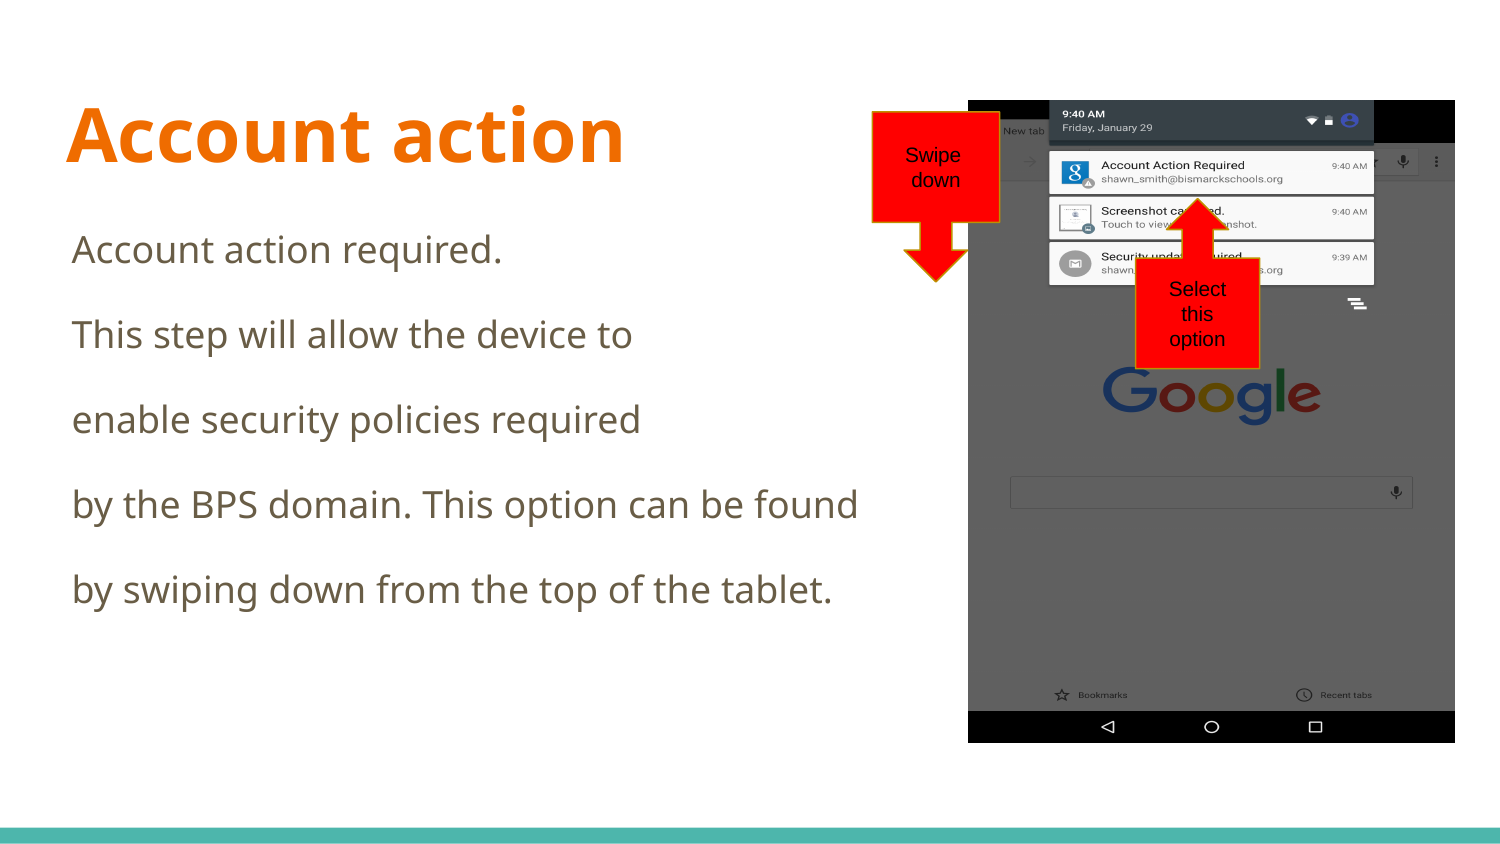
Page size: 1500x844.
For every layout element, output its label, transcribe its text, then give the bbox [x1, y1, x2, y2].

picture [968, 100, 1455, 744]
list Account action required. This step will allow the device to enable security policies required by the BPS domain. This option can be found by swiping down from the top of the tablet. [56, 203, 964, 746]
text_box Swipe down [872, 111, 963, 282]
title Account action [51, 72, 1449, 189]
